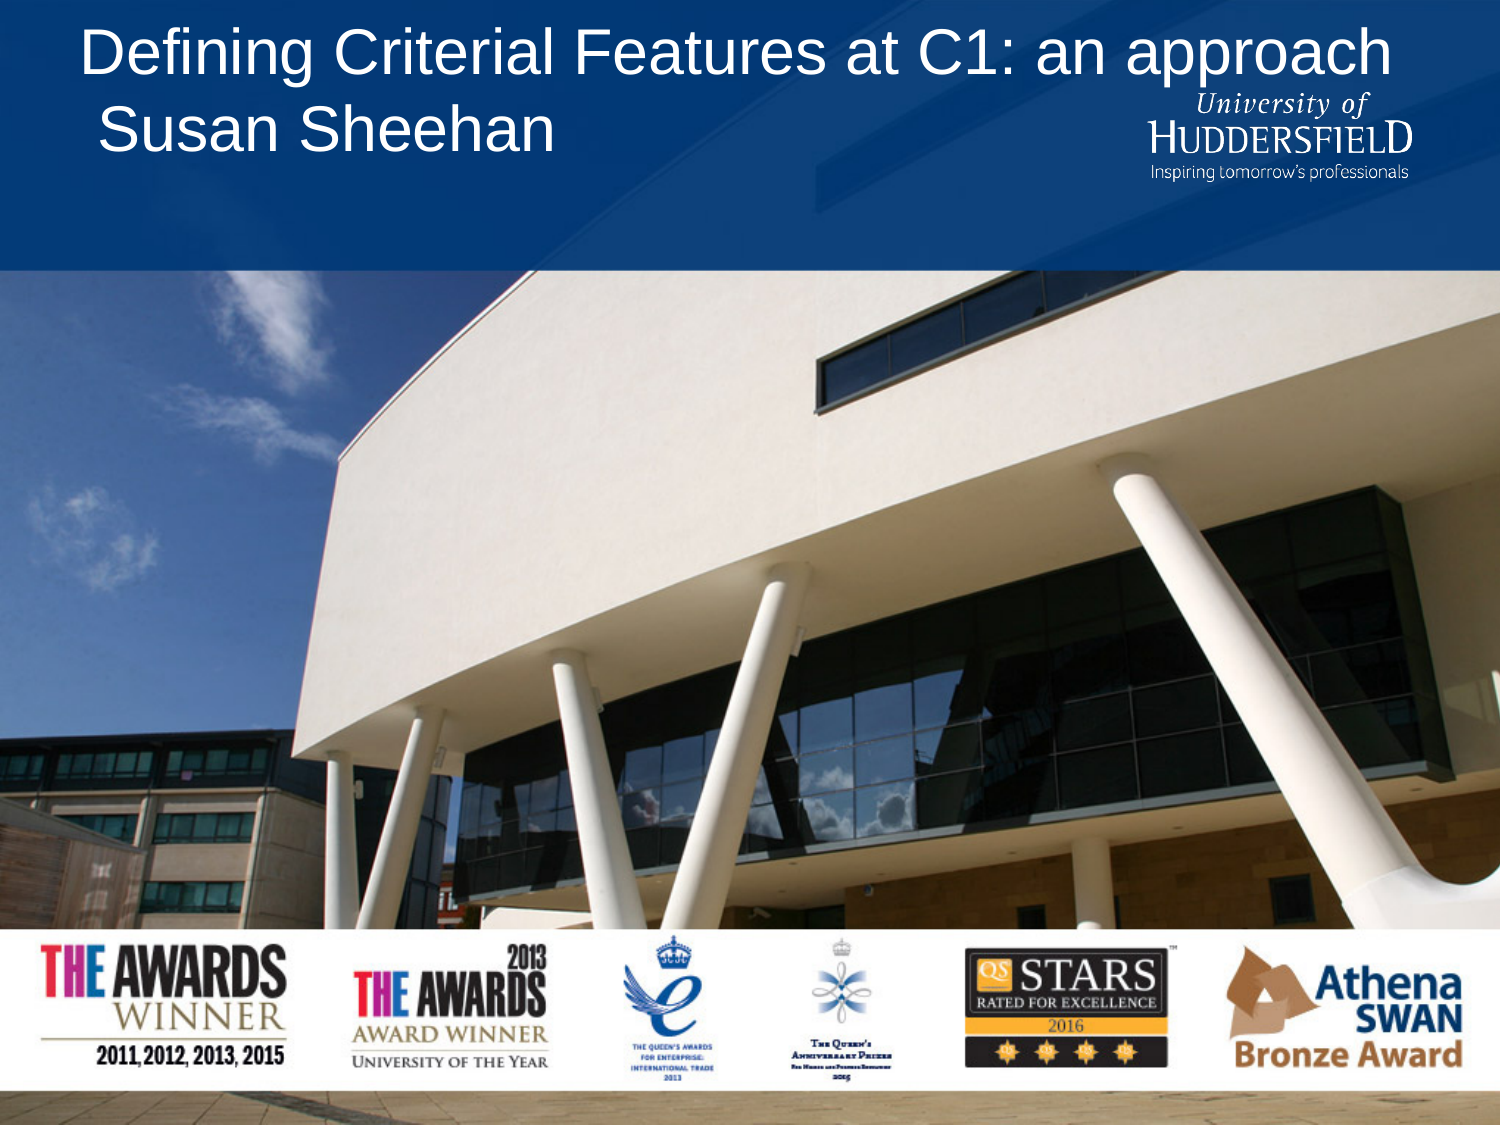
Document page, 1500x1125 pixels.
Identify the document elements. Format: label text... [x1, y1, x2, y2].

title Defining Criterial Features at C1: an approach Susan Sheehan [64, 13, 1416, 161]
picture [0, 0, 1500, 1125]
